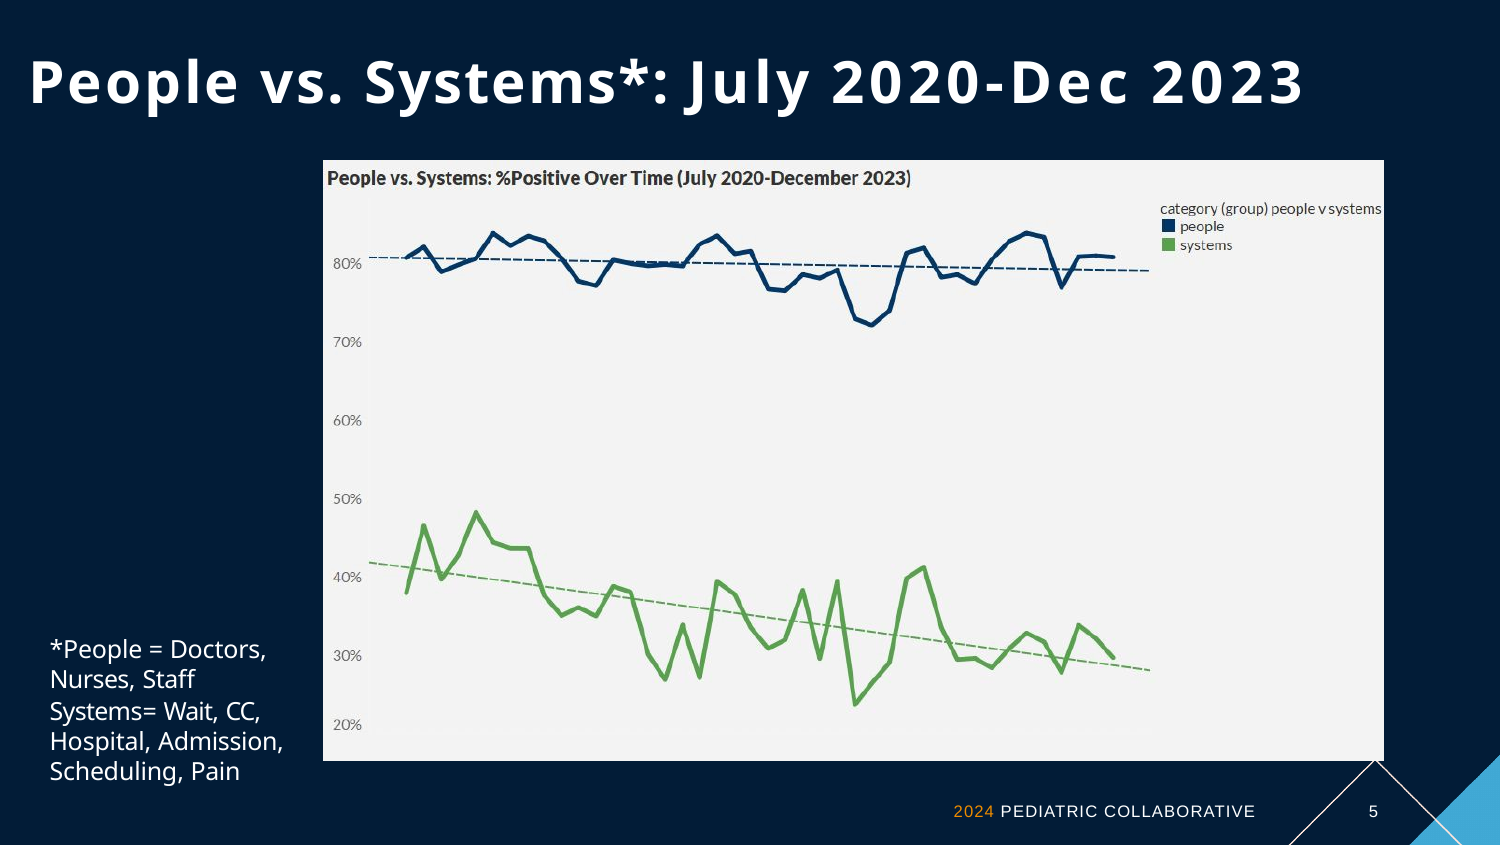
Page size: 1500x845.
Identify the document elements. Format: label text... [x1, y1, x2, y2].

text_box *People = Doctors, Nurses, Staﬀ Systems= Wait, CC, Hospital, Admission, Scheduling, Pain [47, 631, 308, 786]
title People vs. Systems*: July 2020-Dec 2023 [26, 7, 1371, 151]
picture [323, 160, 1500, 845]
